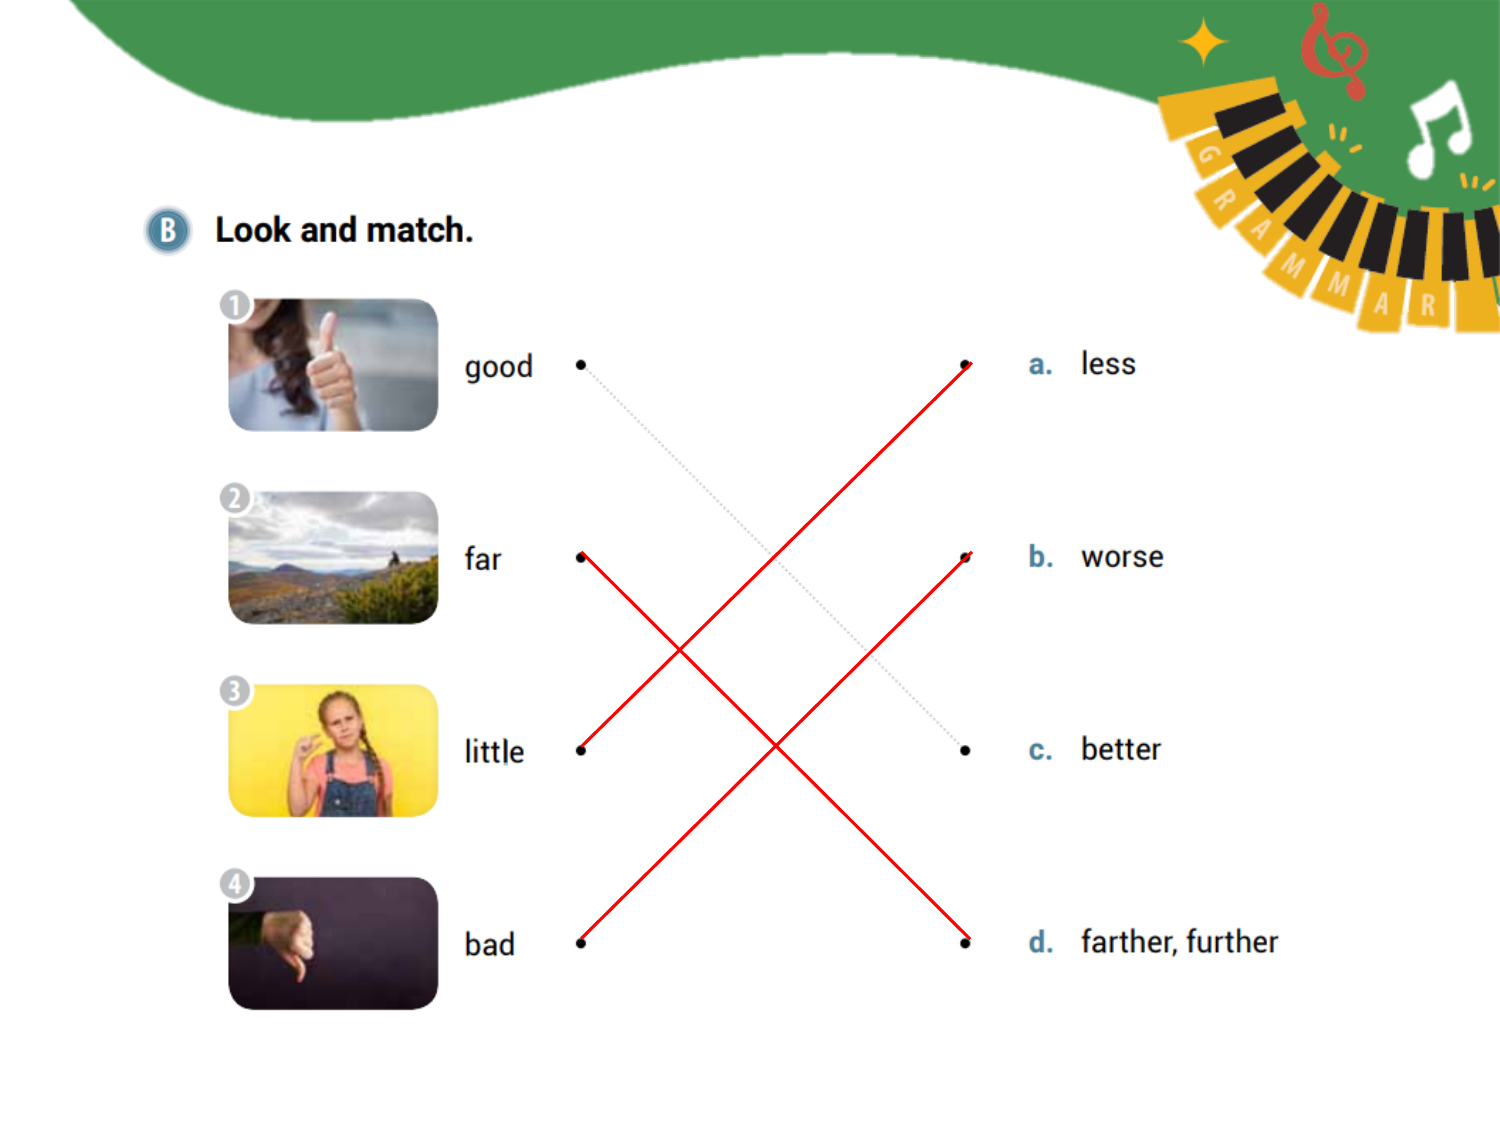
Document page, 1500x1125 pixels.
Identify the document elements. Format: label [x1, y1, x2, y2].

picture [56, 0, 1500, 378]
text_box [580, 551, 973, 939]
list [135, 196, 1294, 1027]
text_box [580, 362, 973, 551]
